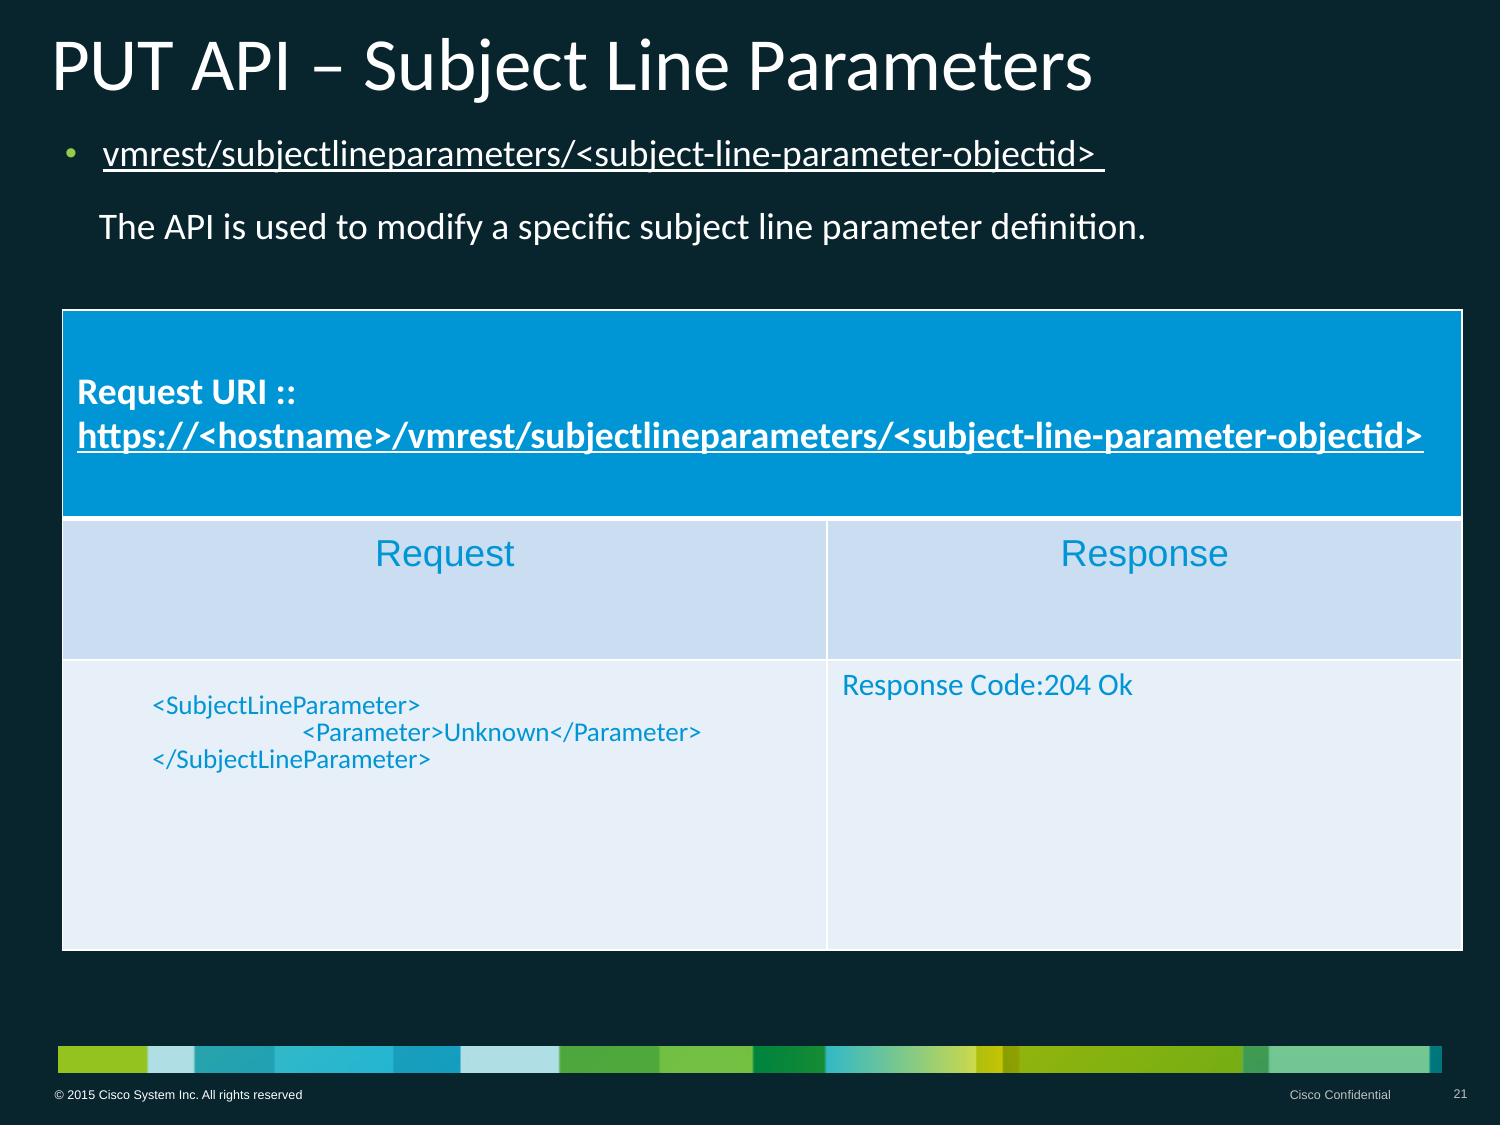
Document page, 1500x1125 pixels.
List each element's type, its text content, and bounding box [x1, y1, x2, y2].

picture [58, 1046, 1442, 1073]
table_cell Request [63, 521, 826, 659]
table_cell Response [828, 521, 1461, 659]
table_header Request URI :: https://<hostname>/vmrest/subjectlineparameters/<subject-line-parameter-objectid> [63, 311, 1461, 516]
title PUT API – Subject Line Parameters [37, 0, 1447, 113]
table_cell Response Code:204 Ok [828, 661, 1461, 949]
table_cell <SubjectLineParameter> <Parameter>Unknown</Parameter> </SubjectLineParameter> [63, 661, 826, 949]
text_box vmrest/subjectlineparameters/<subject-line-parameter-objectid> The API is used to modify a specific subject line parameter definition. [50, 125, 1453, 313]
